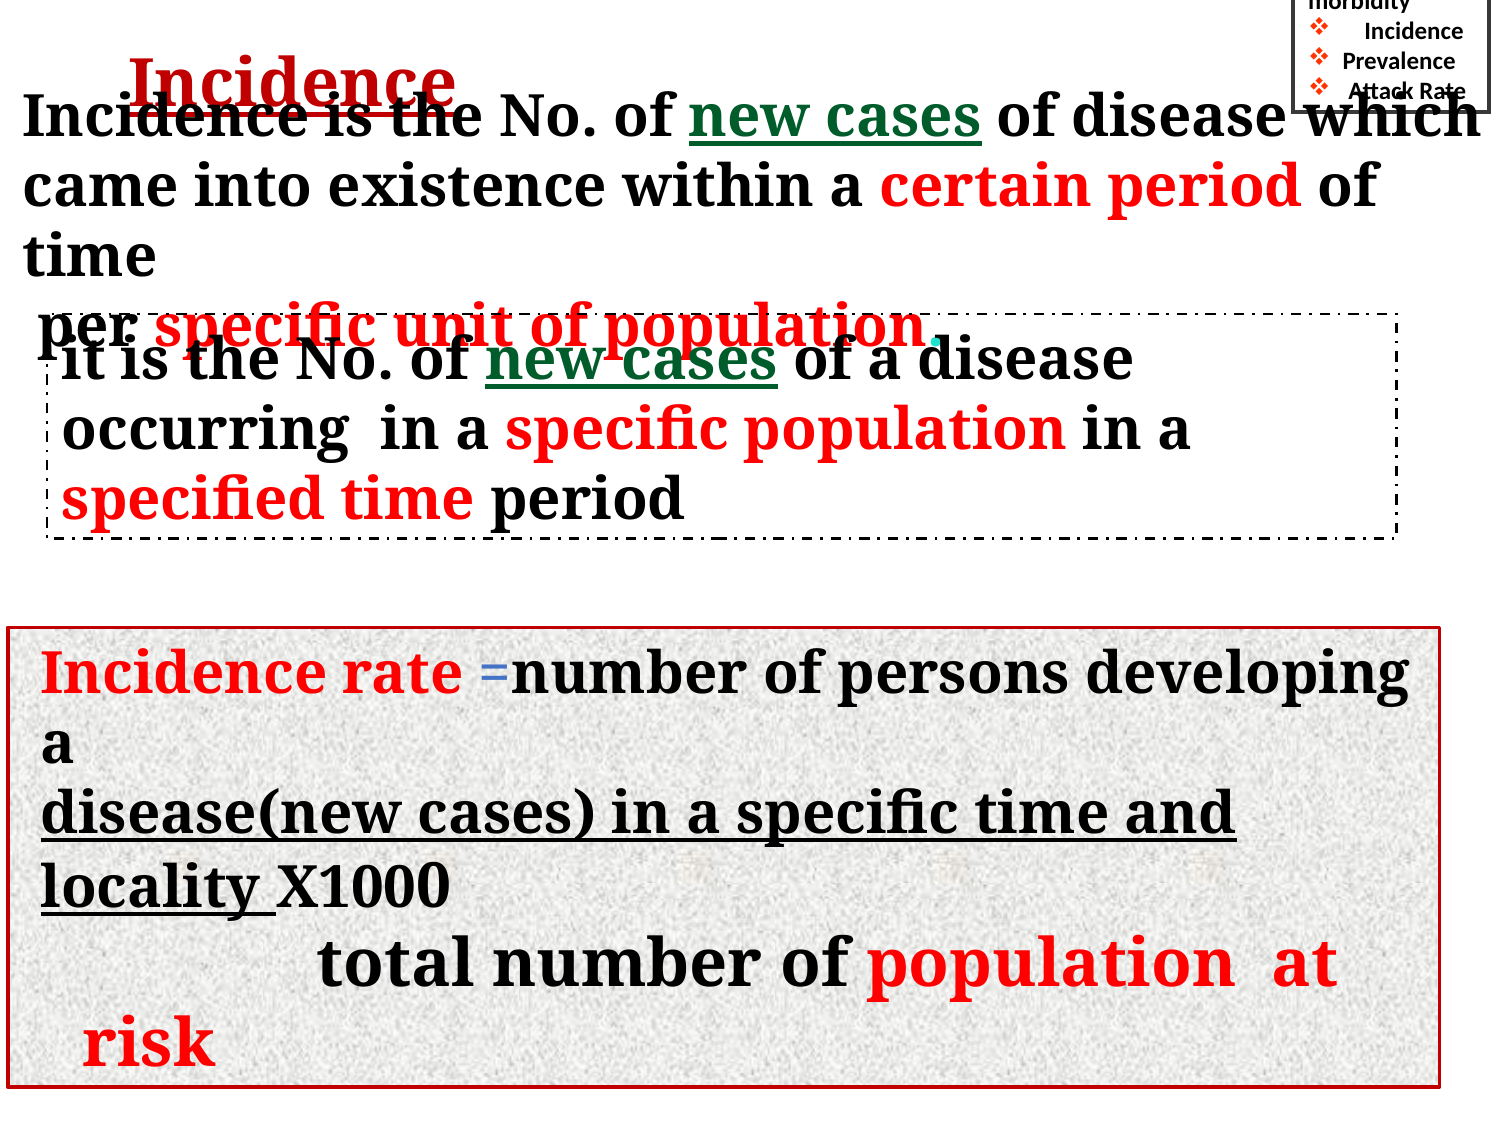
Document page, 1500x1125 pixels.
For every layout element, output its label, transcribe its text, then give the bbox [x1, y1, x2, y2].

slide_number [103, 1042, 441, 1103]
text_box it is the No. of new cases of a disease occurring in a specific population in a specified time period [46, 314, 1397, 539]
slide_number 8 [1059, 1042, 1397, 1103]
text_box Incidence rate =number of persons developing a disease(new cases) in a specific time and locality X1000 total number of population at risk [7, 627, 1440, 1088]
text_box morbidity Incidence Prevalence Attack Rate [1293, 0, 1489, 70]
text_box Incidence [100, 32, 715, 70]
text_box Incidence is the No. of new cases of disease which came into existence within a certain period of time per specific unit of population. [7, 70, 1500, 366]
